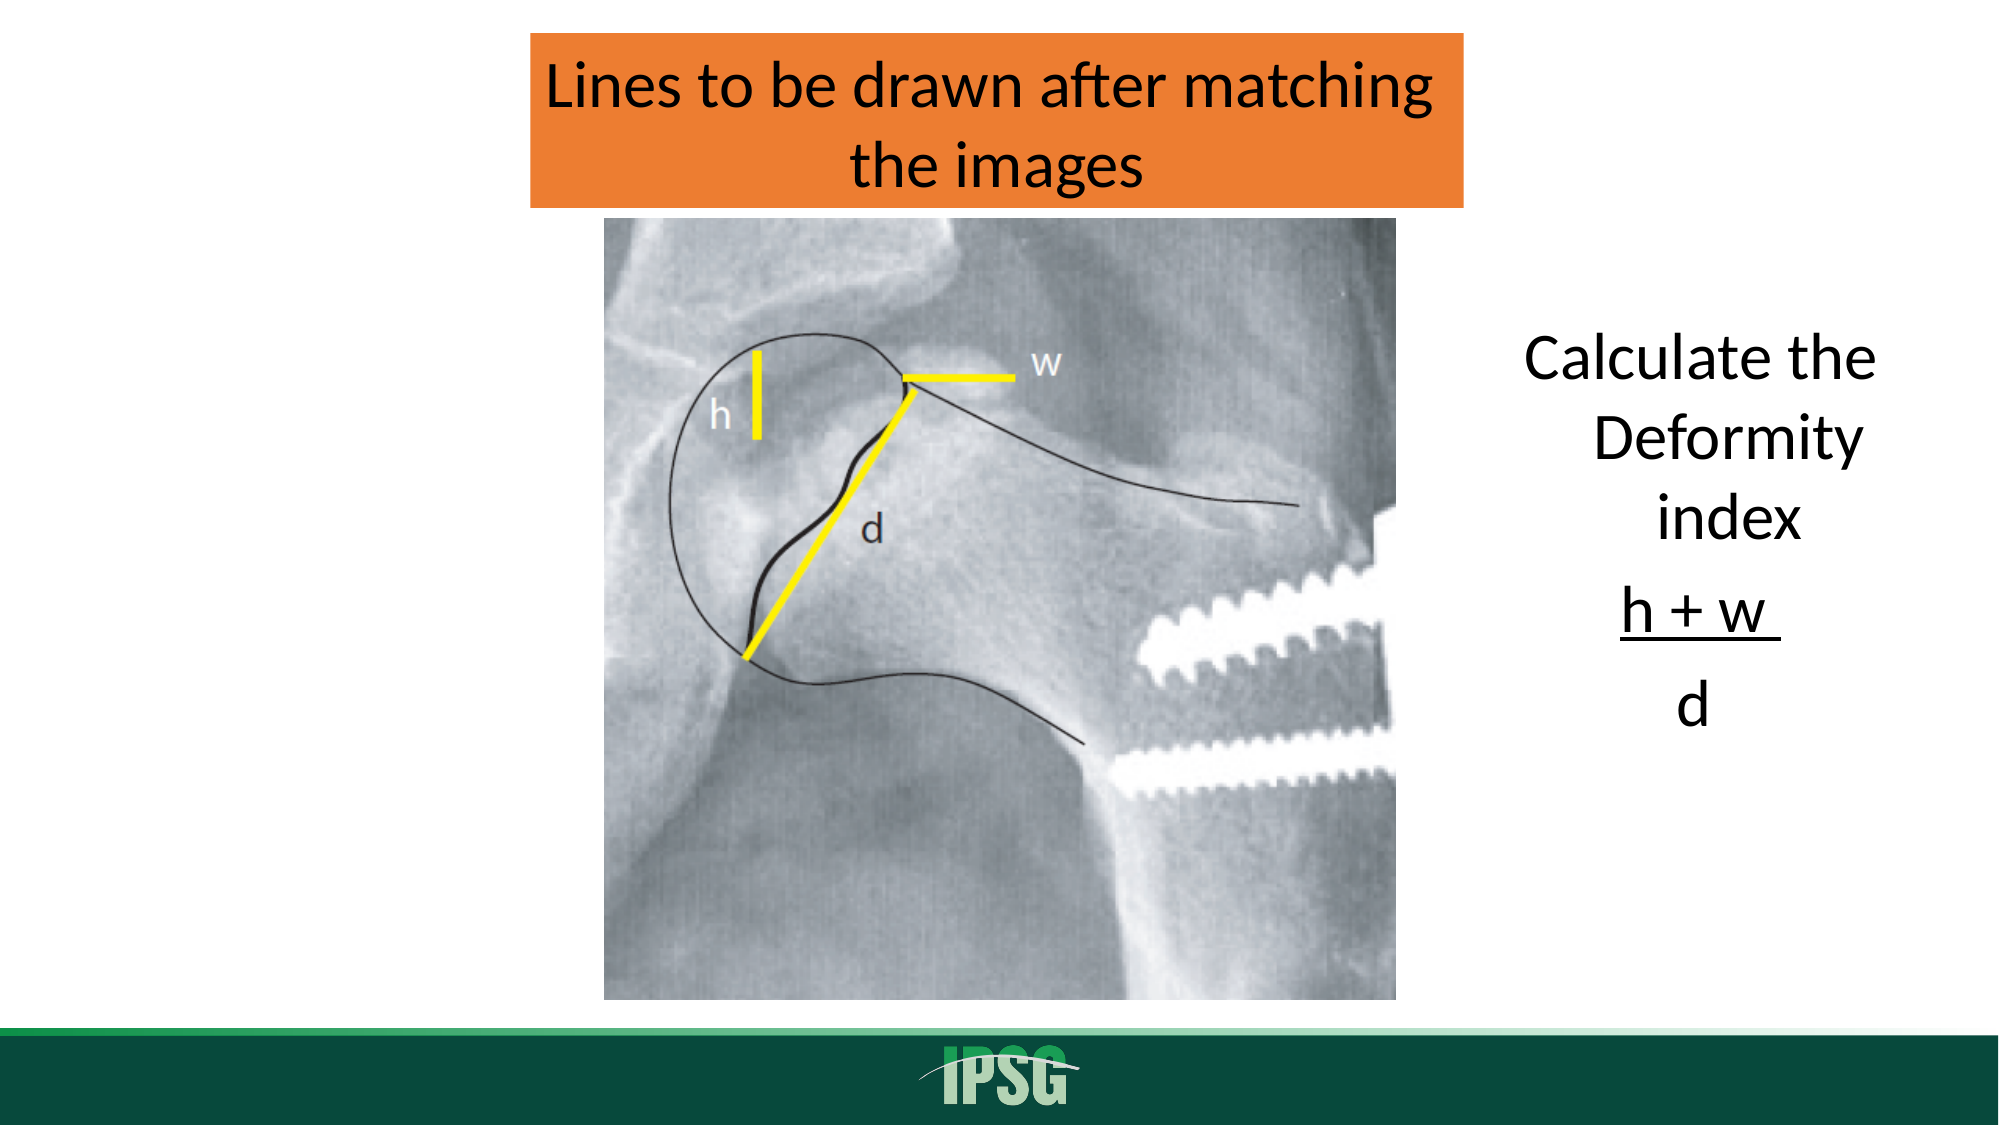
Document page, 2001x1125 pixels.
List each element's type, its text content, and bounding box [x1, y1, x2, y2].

text_box Calculate the Deformity index h + w d [1454, 212, 1948, 941]
picture [604, 218, 1396, 1000]
picture [911, 1042, 1087, 1108]
text_box Lines to be drawn after matching the images [530, 33, 1464, 208]
